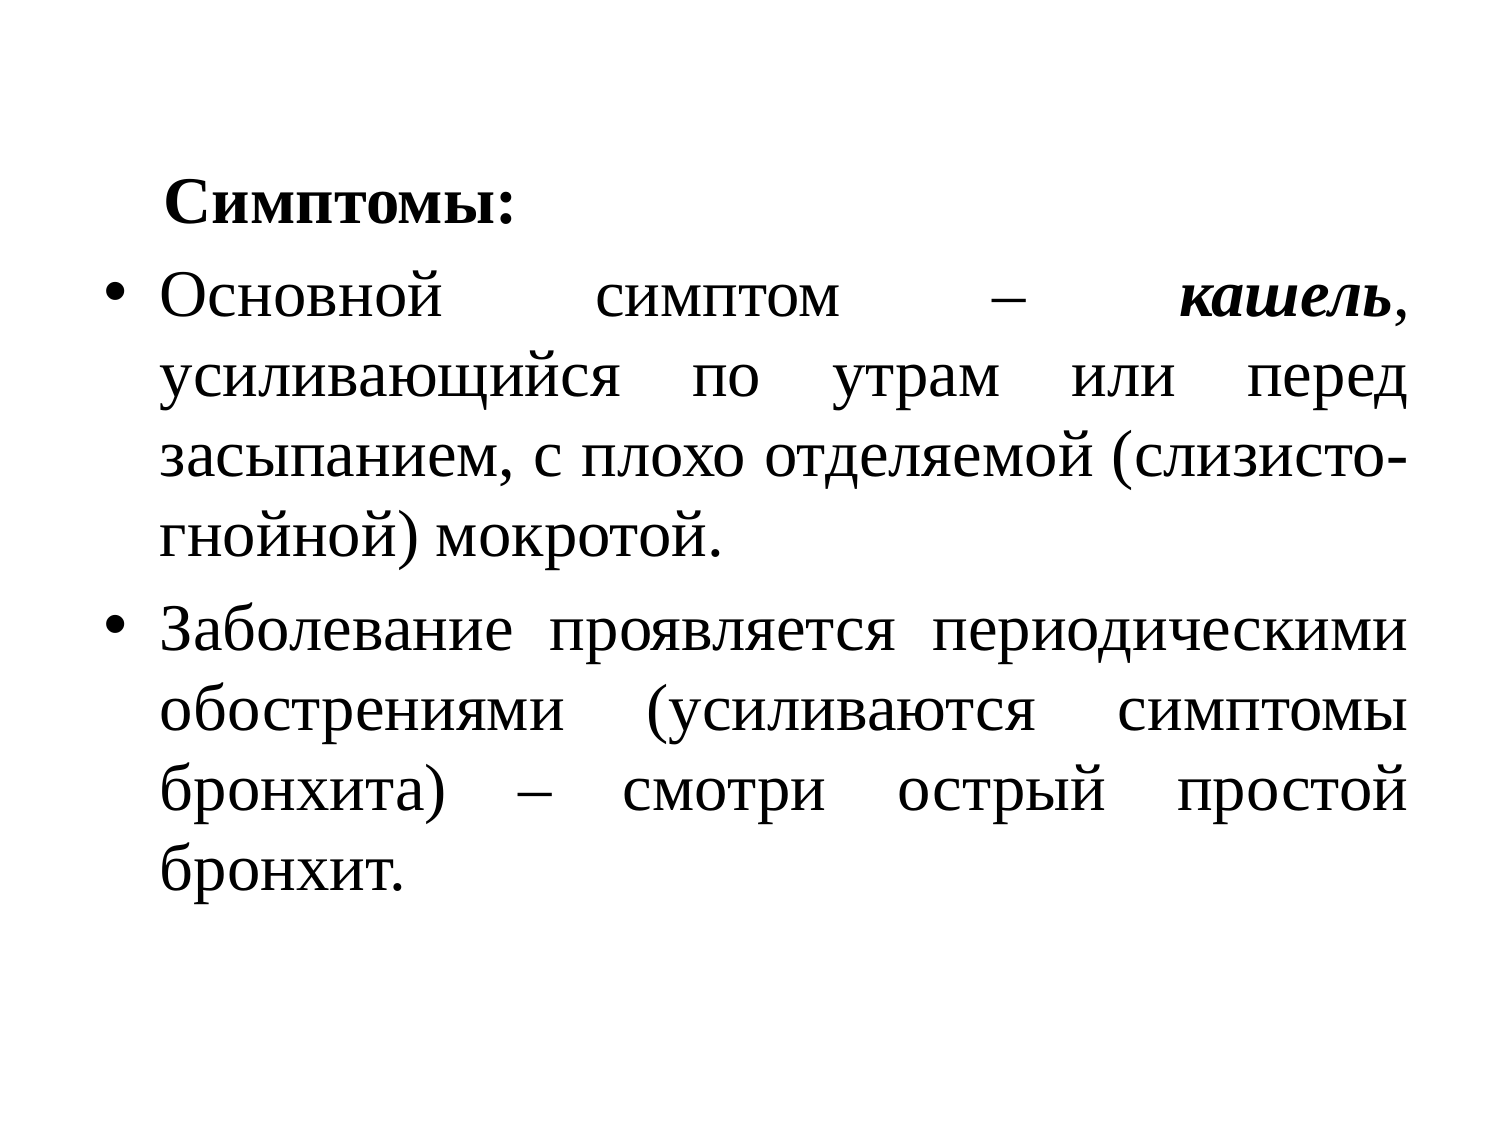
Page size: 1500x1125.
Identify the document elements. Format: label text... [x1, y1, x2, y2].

list Симптомы: Основной симптом – кашель, усиливающийся по утрам или перед засыпанием, с плохо отделяемой (слизисто-гнойной) мокротой. Заболевание проявляется периодическими обострениями (усиливаются симптомы бронхита) – смотри острый простой бронхит. [88, 149, 1425, 1071]
